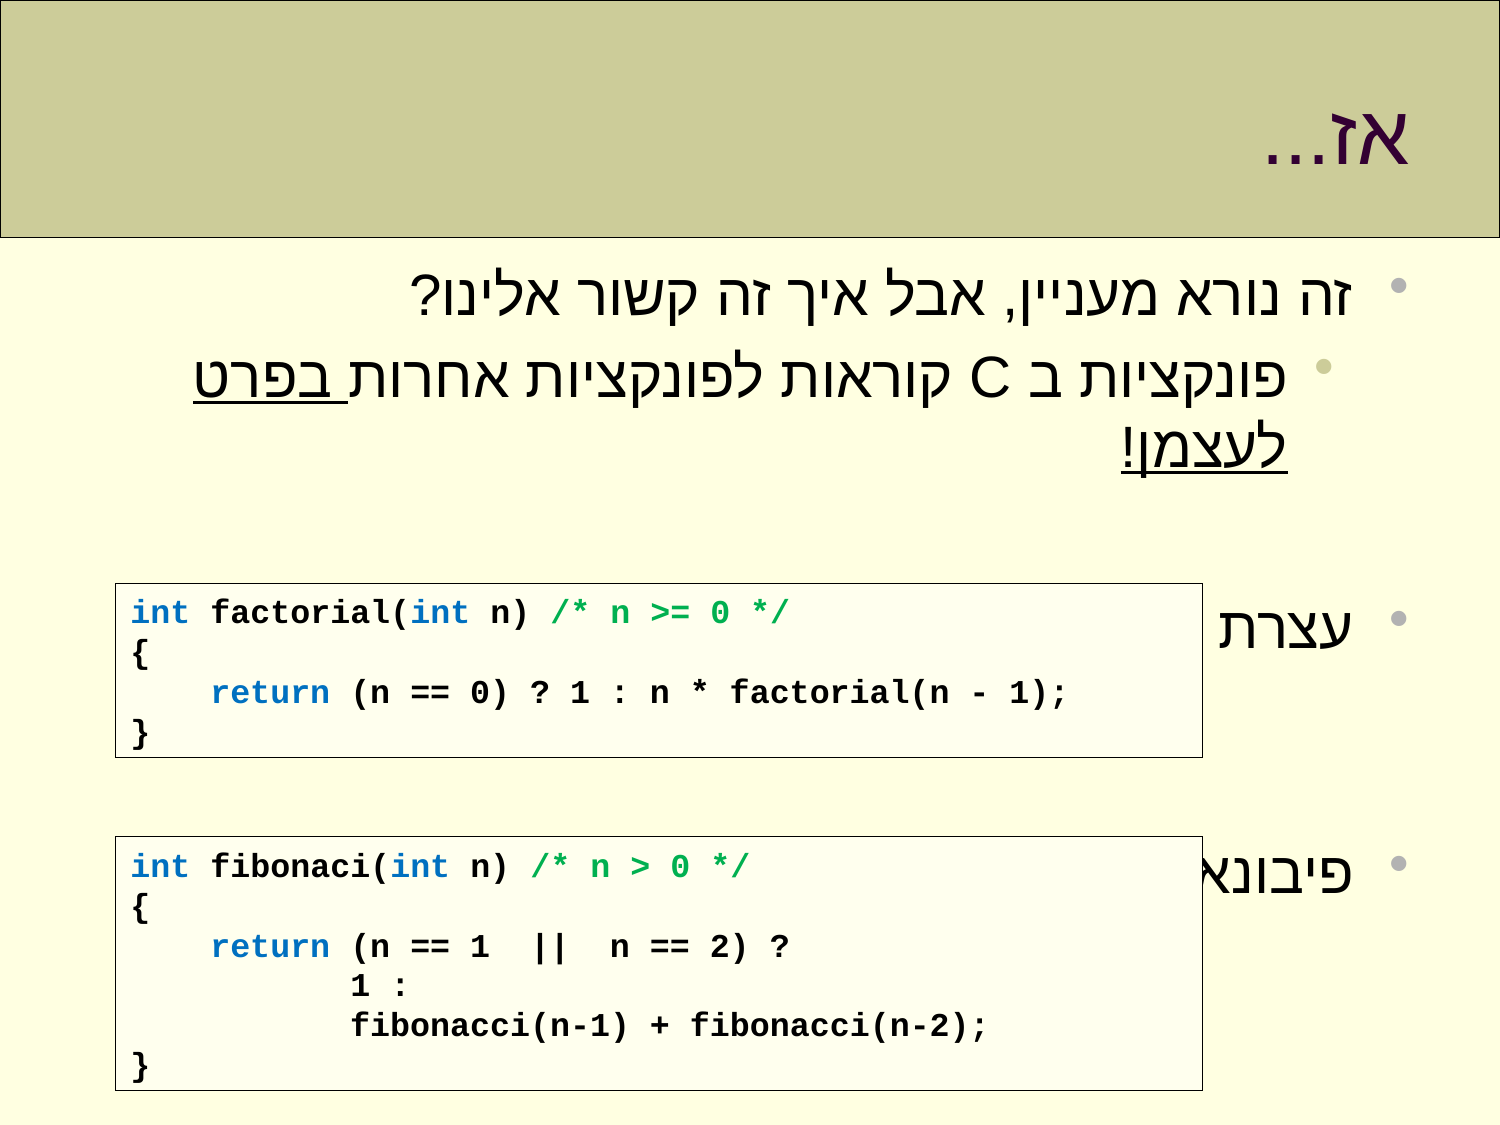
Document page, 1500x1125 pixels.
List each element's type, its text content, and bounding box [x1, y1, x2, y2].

text_box int factorial(int n) /* n >= 0 */ { return (n == 0) ? 1 : n * factorial(n - 1); } [115, 583, 1203, 758]
text_box int fibonaci(int n) /* n > 0 */ { return (n == 1 || n == 2) ? 1 : fibonacci(n-1) + fibonacci(n-2); } [115, 836, 1203, 1091]
title אז... [74, 37, 1426, 226]
list זה נורא מעניין, אבל איך זה קשור אלינו? פונקציות ב C קוראות לפונקציות אחרות בפרט לעצמן! עצרת פיבונאצ'י [74, 249, 1426, 1051]
